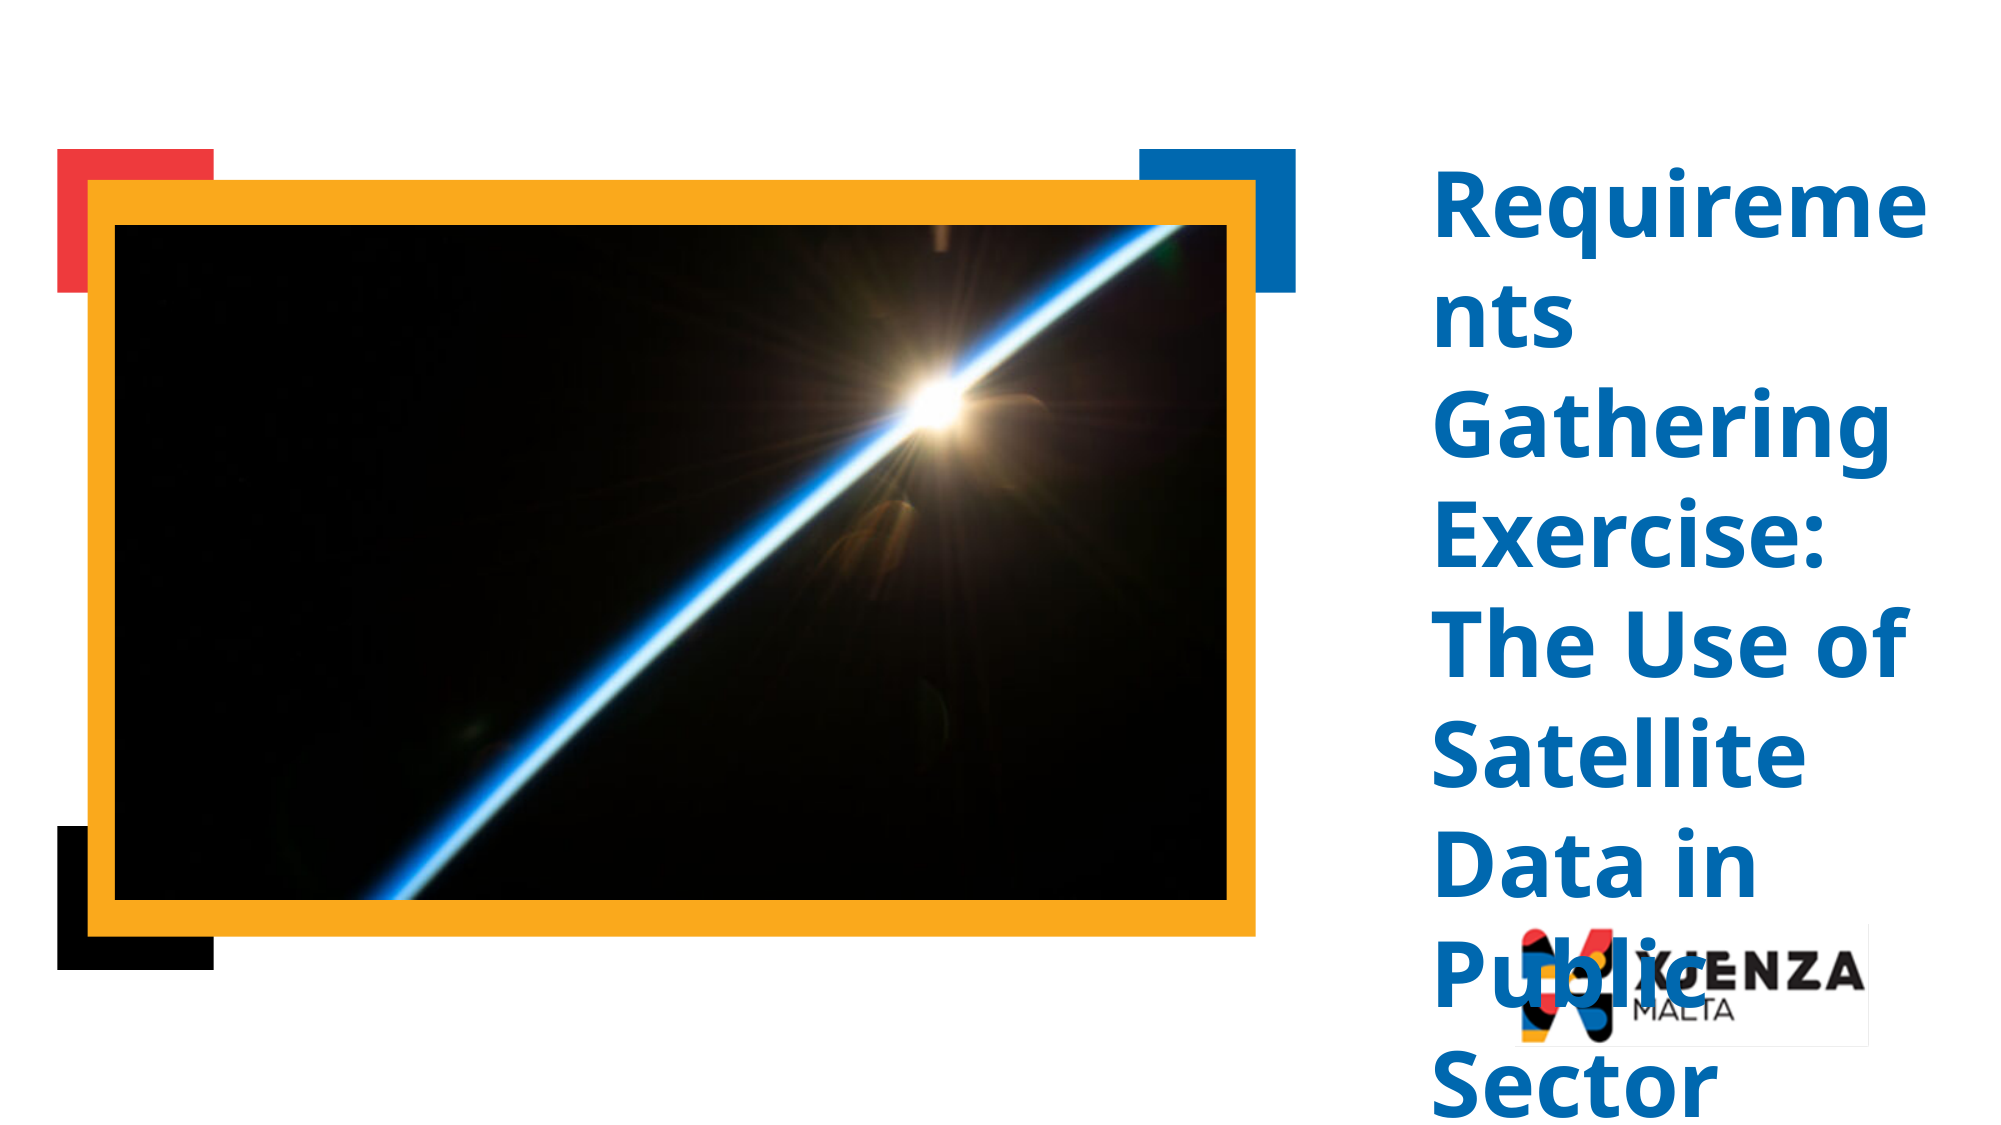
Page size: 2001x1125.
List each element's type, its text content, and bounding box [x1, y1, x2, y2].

text_box [56, 148, 215, 294]
text_box Requirements Gathering Exercise: The Use of Satellite Data in Public Sector Departments [1415, 138, 2000, 1125]
picture [114, 225, 1228, 900]
text_box [1138, 148, 1297, 294]
text_box [86, 178, 1257, 938]
picture [1514, 924, 1871, 1048]
text_box [56, 825, 215, 971]
